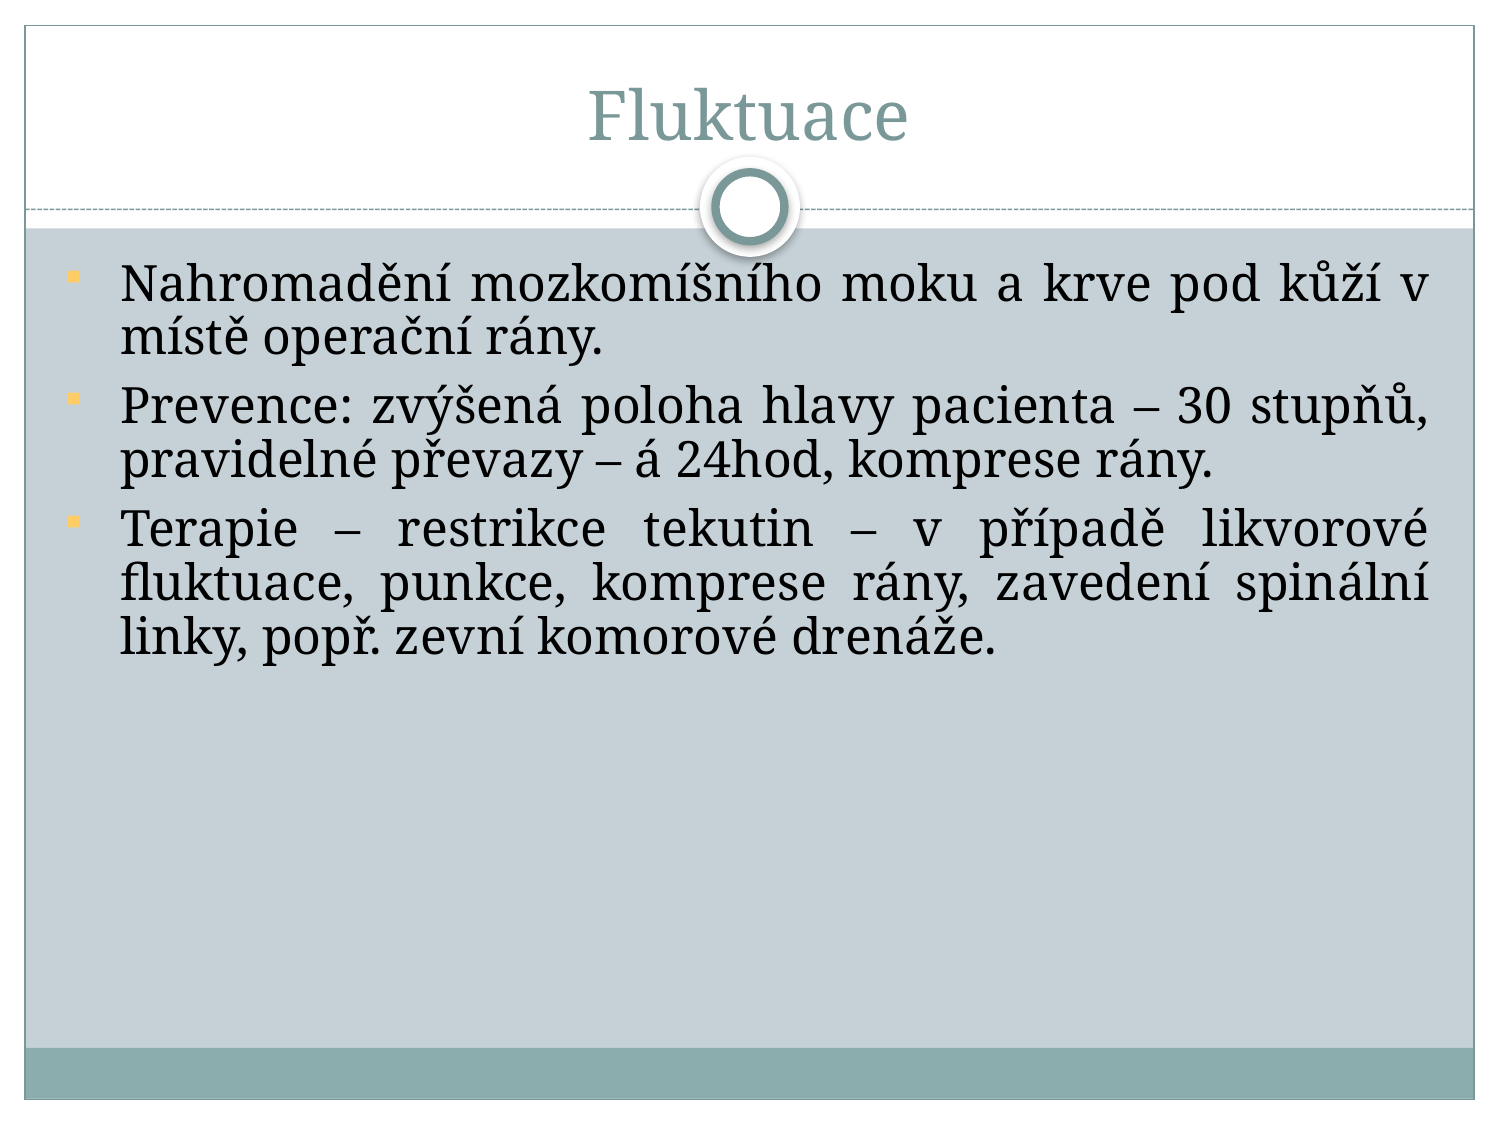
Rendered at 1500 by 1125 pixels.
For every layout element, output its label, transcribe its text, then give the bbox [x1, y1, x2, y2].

list Nahromadění mozkomíšního moku a krve pod kůží v místě operační rány. Prevence: zvýšená poloha hlavy pacienta – 30 stupňů, pravidelné převazy – á 24hod, komprese rány. Terapie – restrikce tekutin – v případě likvorové fluktuace, punkce, komprese rány, zavedení spinální linky, popř. zevní komorové drenáže. [49, 250, 1445, 1001]
title Fluktuace [49, 37, 1450, 162]
